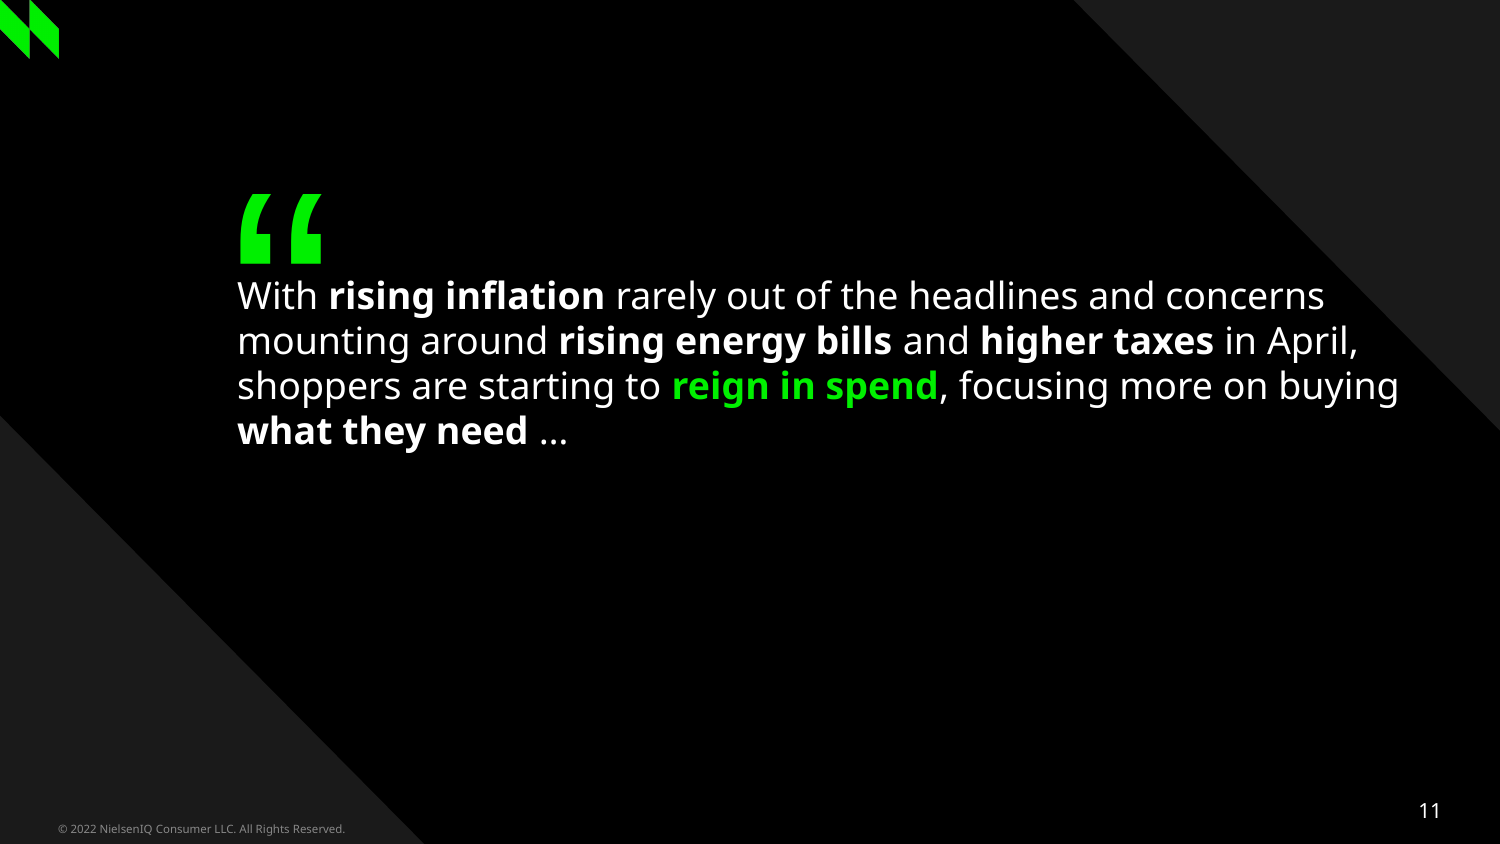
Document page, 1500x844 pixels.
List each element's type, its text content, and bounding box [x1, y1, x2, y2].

title With rising inflation rarely out of the headlines and concerns mounting around rising energy bills and higher taxes in April, shoppers are starting to reign in spend, focusing more on buying what they need … [237, 256, 1434, 485]
picture [0, 0, 59, 59]
